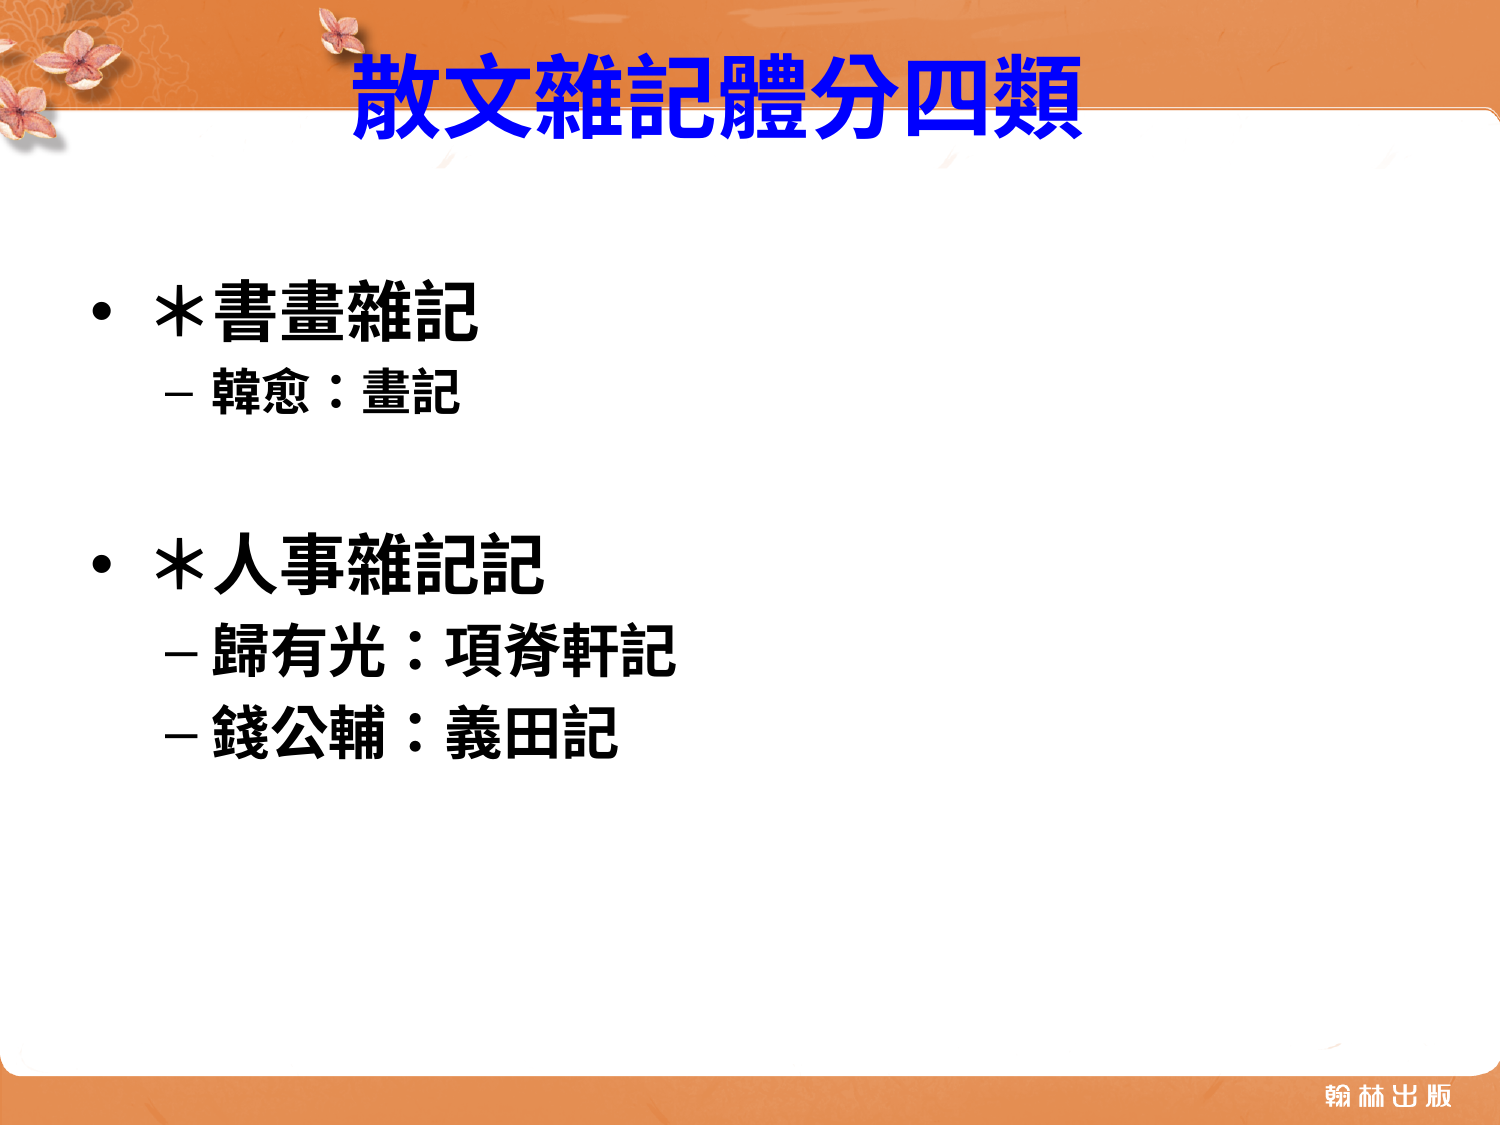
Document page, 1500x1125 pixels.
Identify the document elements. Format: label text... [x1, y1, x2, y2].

list ＊書畫雜記 韓愈：畫記 ＊人事雜記記 歸有光：項脊軒記 錢公輔：義田記 [75, 262, 1425, 1005]
picture [0, 0, 1500, 1125]
text_box 散文雜記體分四類 [88, 1, 1439, 189]
